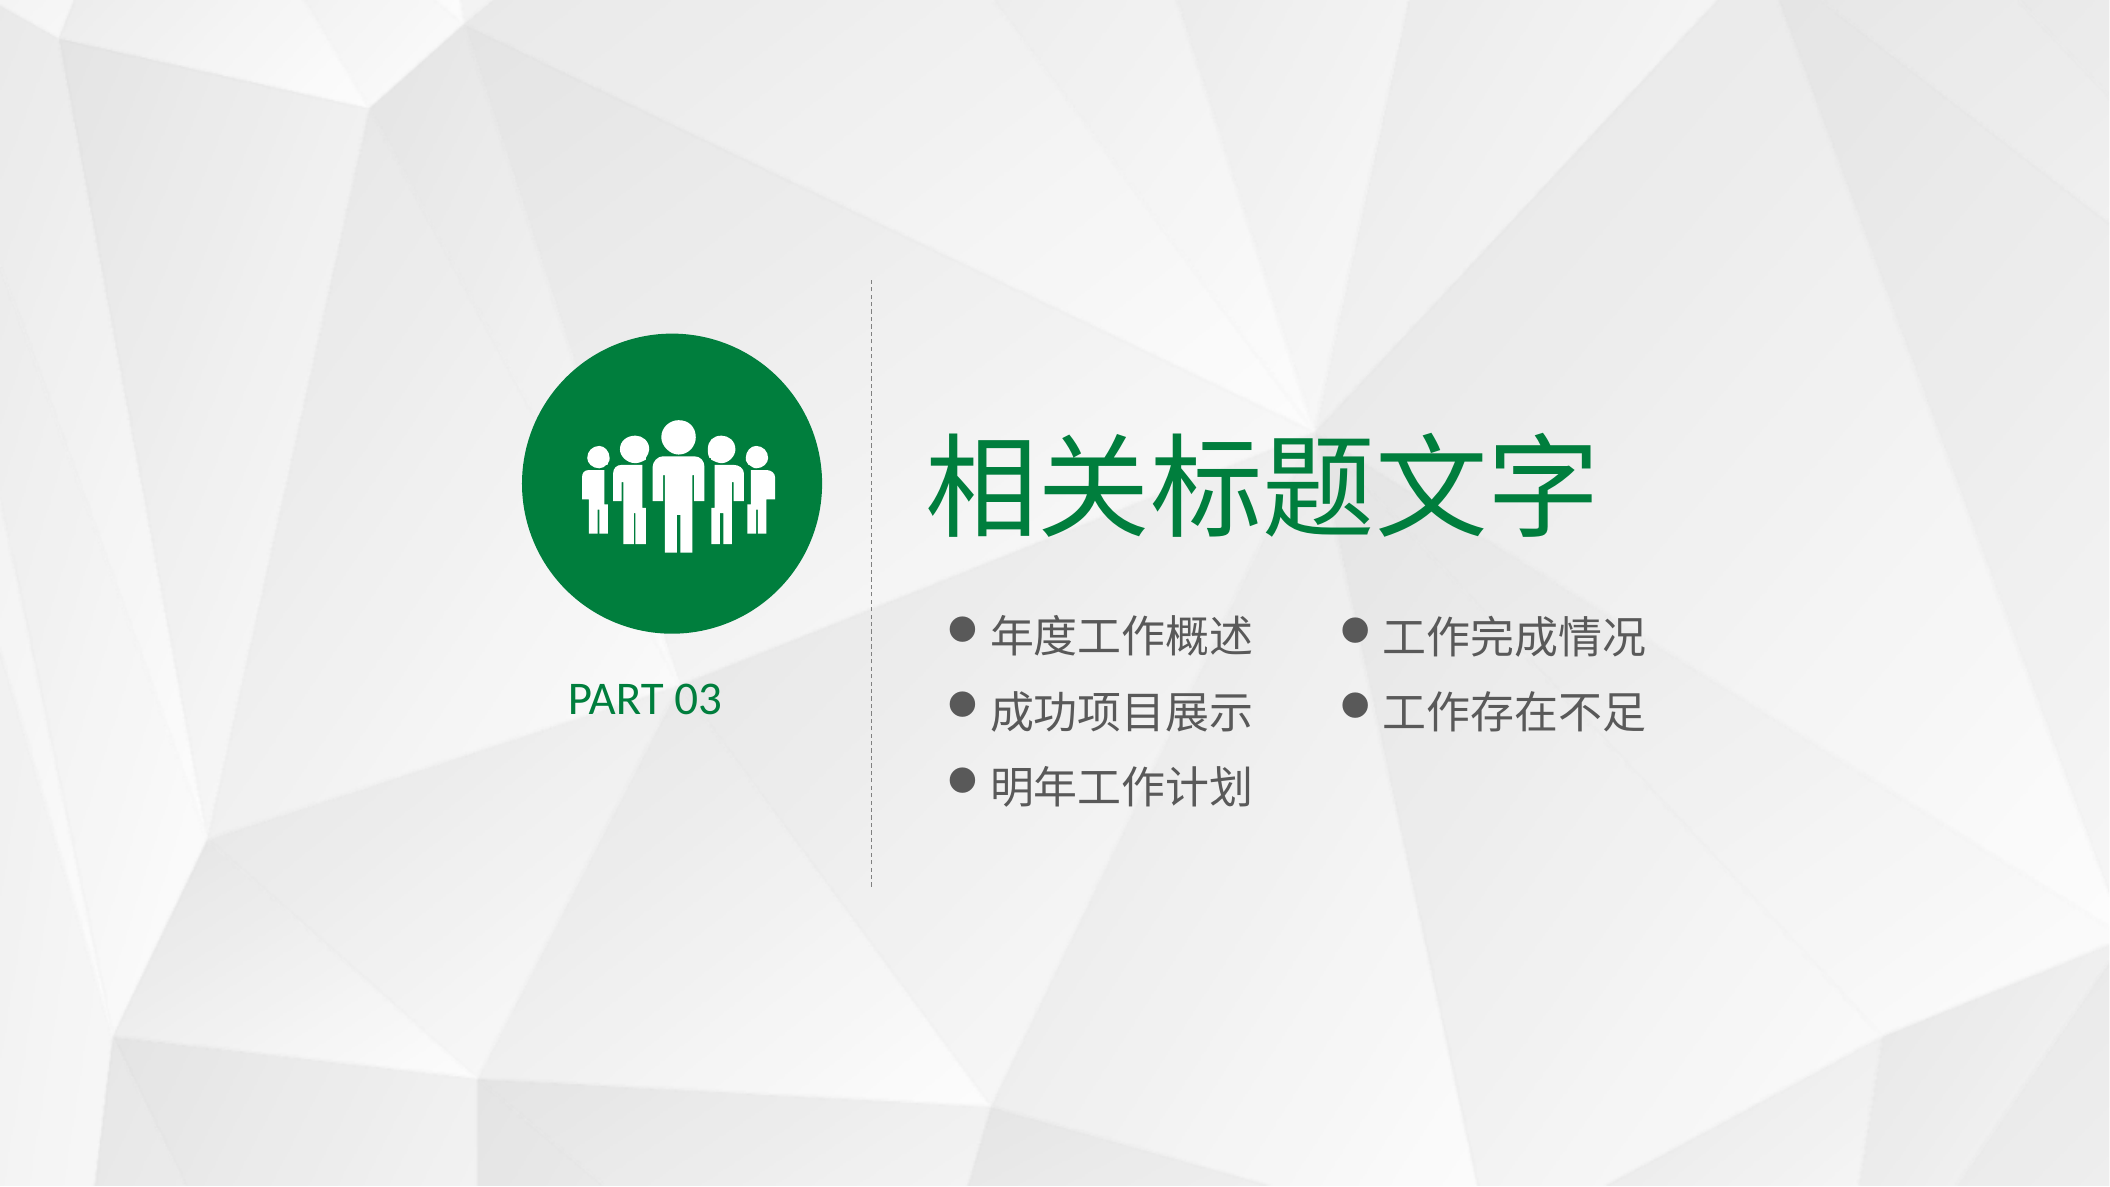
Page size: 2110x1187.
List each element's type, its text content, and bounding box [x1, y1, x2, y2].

text_box 年度工作概述 [946, 609, 1265, 662]
text_box 相关标题文字 [910, 409, 1645, 559]
text_box 工作完成情况 [1338, 609, 1658, 663]
text_box PART 03 [567, 668, 777, 725]
text_box 成功项目展示 [946, 684, 1291, 737]
text_box 工作存在不足 [1338, 684, 1658, 738]
text_box 明年工作计划 [946, 759, 1265, 813]
picture [0, 0, 2110, 1186]
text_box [521, 333, 823, 634]
